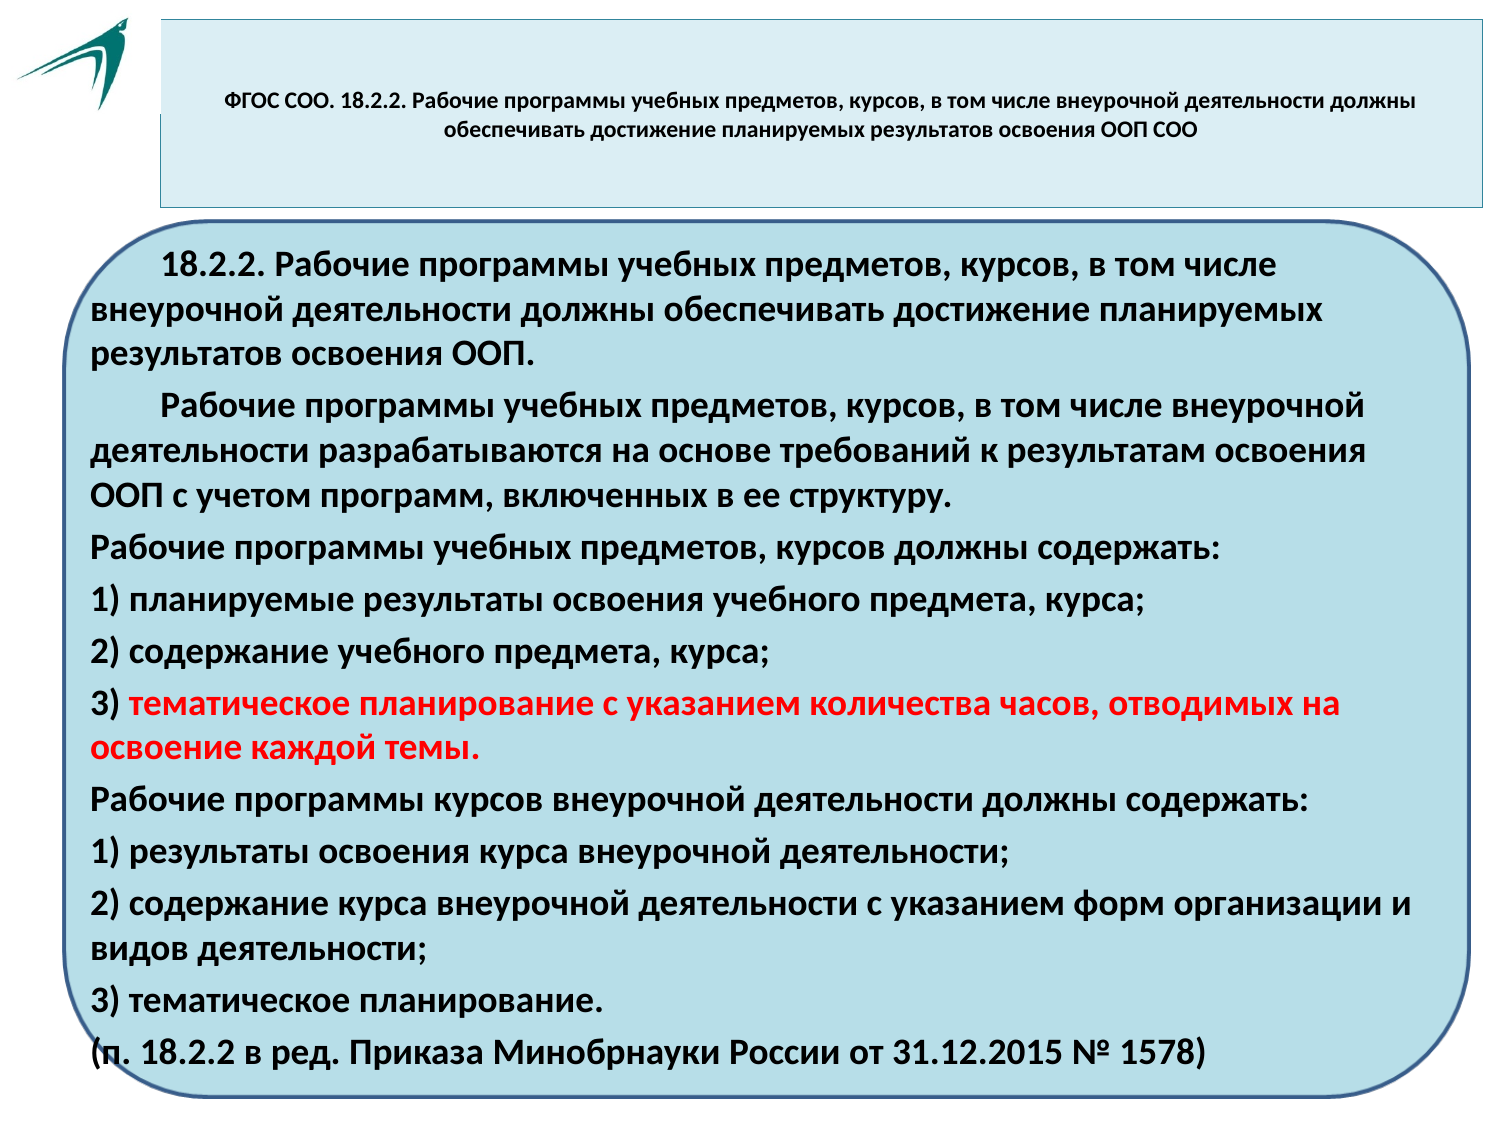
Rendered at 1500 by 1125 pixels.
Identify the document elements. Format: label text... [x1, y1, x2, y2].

picture [0, 0, 161, 114]
title ФГОС СОО. 18.2.2. Рабочие программы учебных предметов, курсов, в том числе внеурочной деятельности должны обеспечивать достижение планируемых результатов освоения ООП СОО [160, 19, 1483, 208]
picture [62, 219, 1471, 1099]
